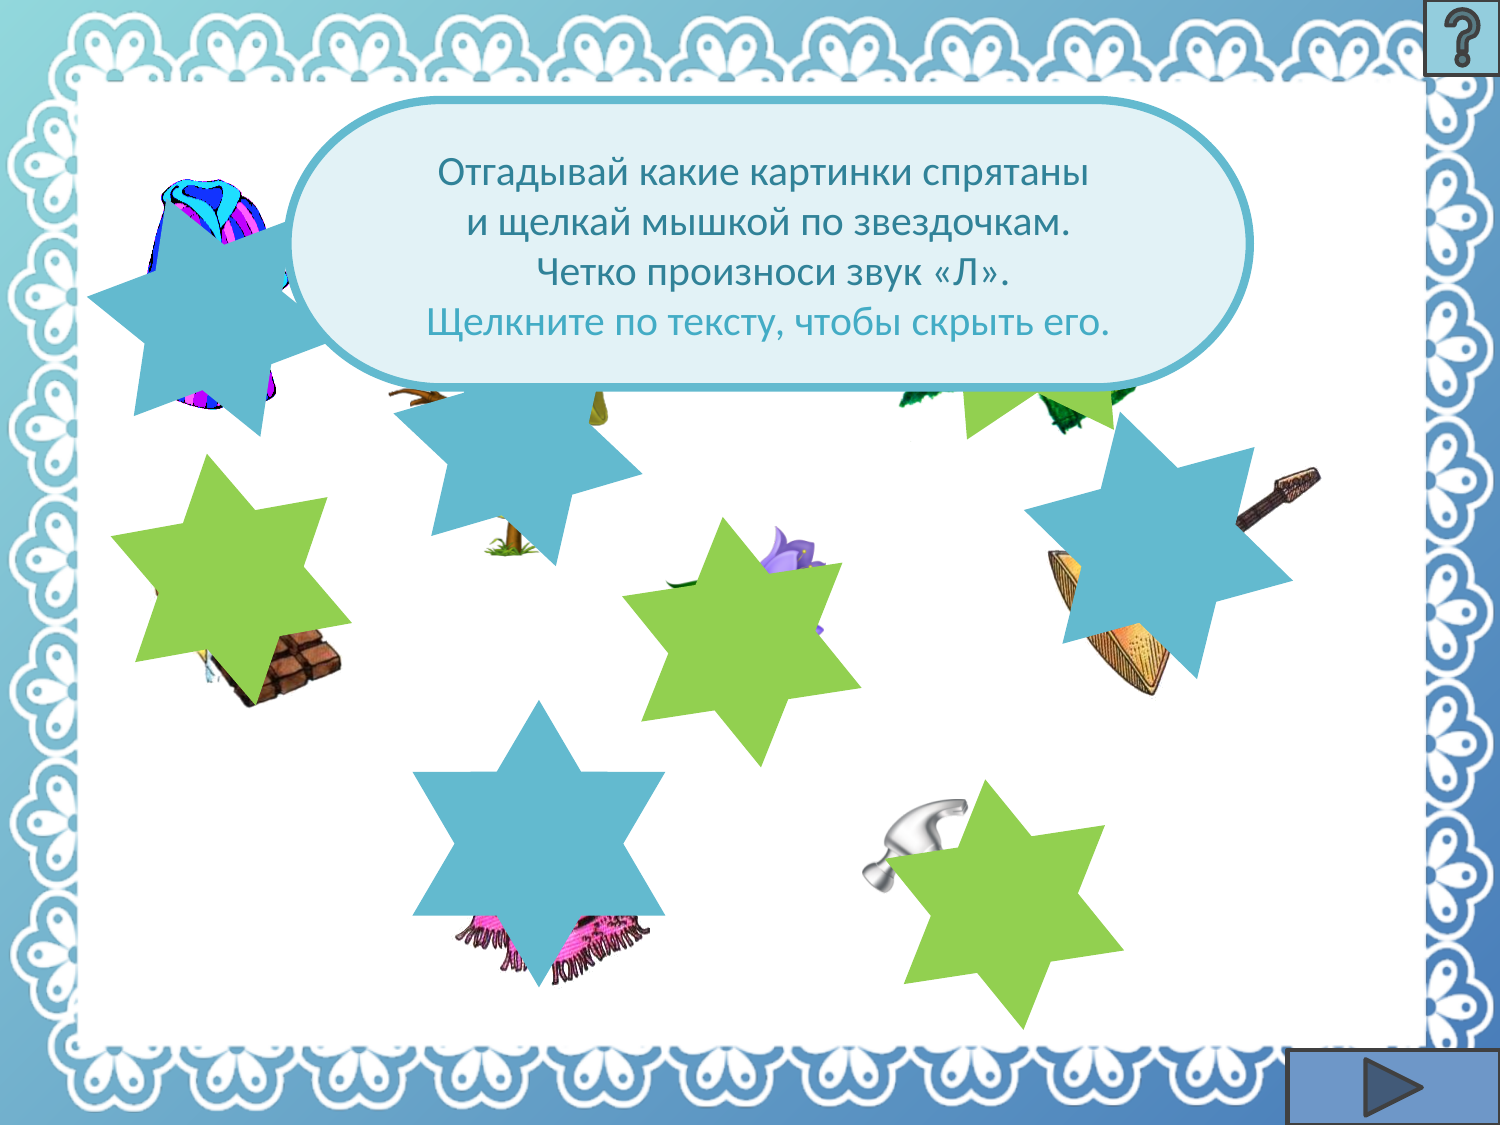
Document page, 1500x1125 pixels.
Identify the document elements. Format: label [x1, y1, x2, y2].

picture [0, 0, 1500, 1125]
text_box [1387, 1048, 1500, 1125]
text_box [84, 277, 132, 336]
text_box [108, 529, 135, 568]
text_box [1423, 0, 1500, 77]
